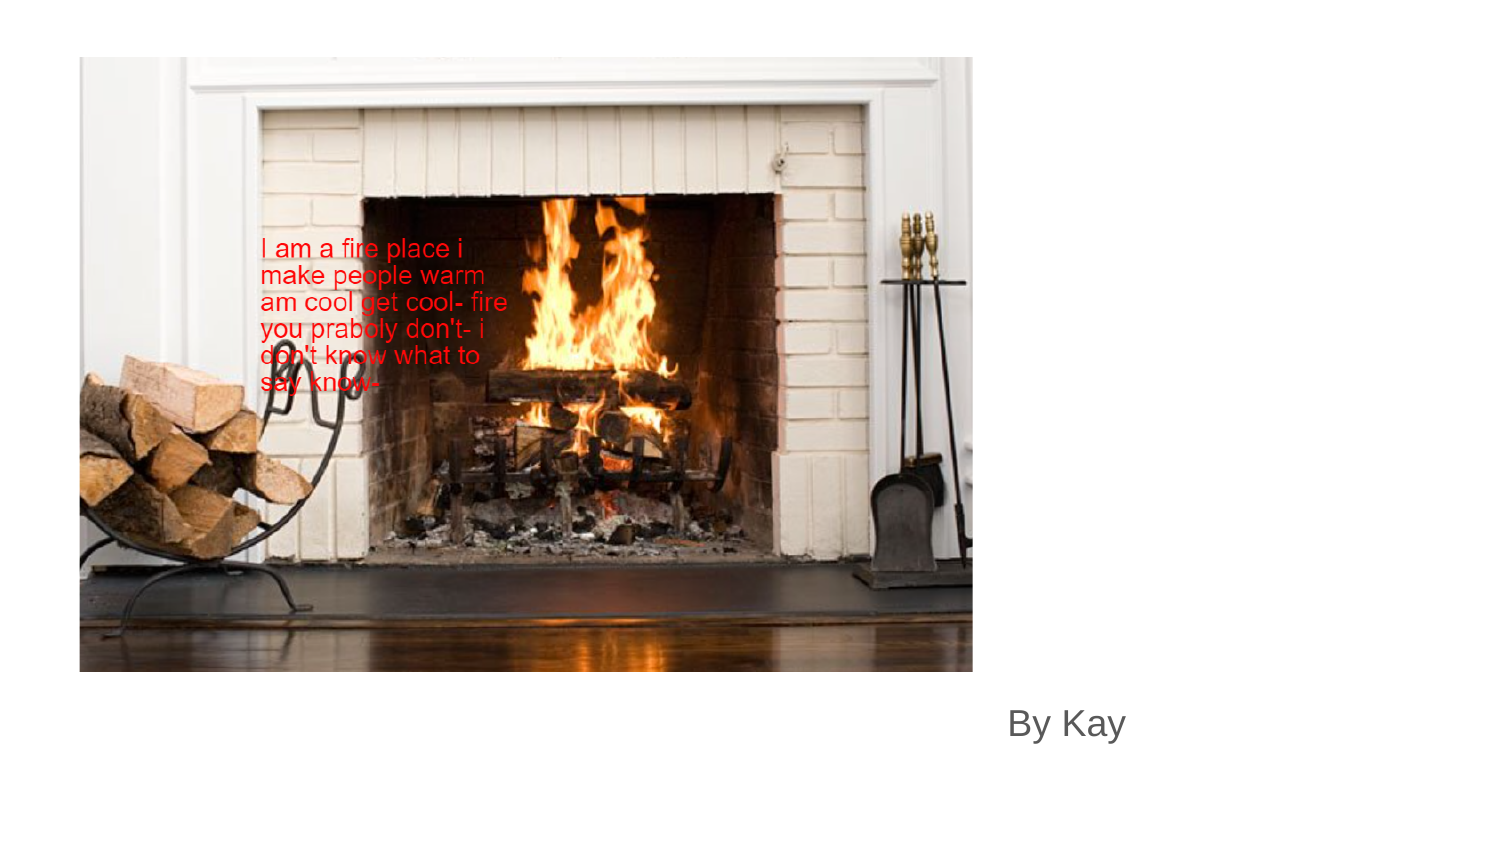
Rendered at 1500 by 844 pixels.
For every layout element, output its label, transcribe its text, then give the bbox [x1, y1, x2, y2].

picture [79, 56, 973, 672]
list By Kay [992, 671, 1351, 771]
